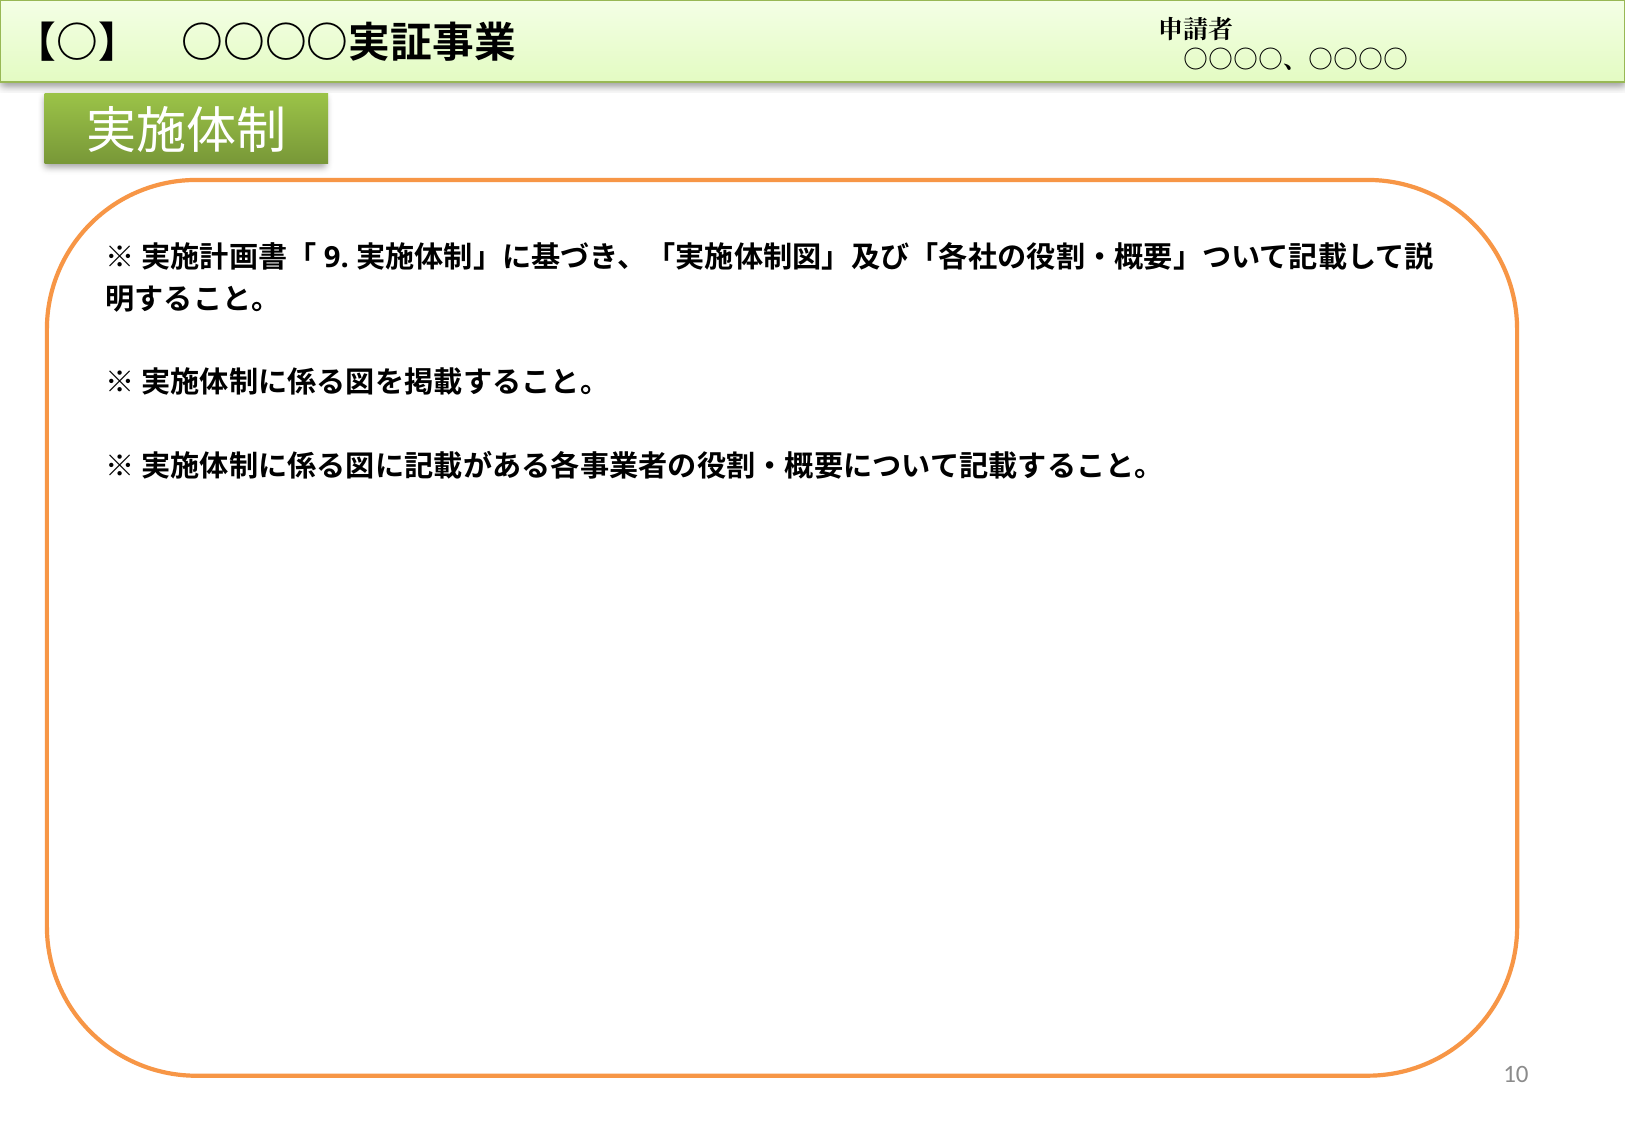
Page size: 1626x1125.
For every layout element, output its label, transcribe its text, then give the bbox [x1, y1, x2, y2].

slide_number 10 [1164, 1042, 1544, 1103]
text_box ※実施計画書「9.実施体制」に基づき、「実施体制図」及び「各社の役割・概要」ついて記載して説明すること。 ※実施体制に係る図を掲載すること。 ※実施体制に係る図に記載がある各事業者の役割・概要について記載すること。 [44, 177, 1520, 1078]
text_box 【○】 ○○○○実証事業 [0, 0, 1625, 83]
text_box 実施体制 [44, 93, 329, 164]
text_box 申請者 ○○○○、○○○○ [1144, 6, 1431, 81]
